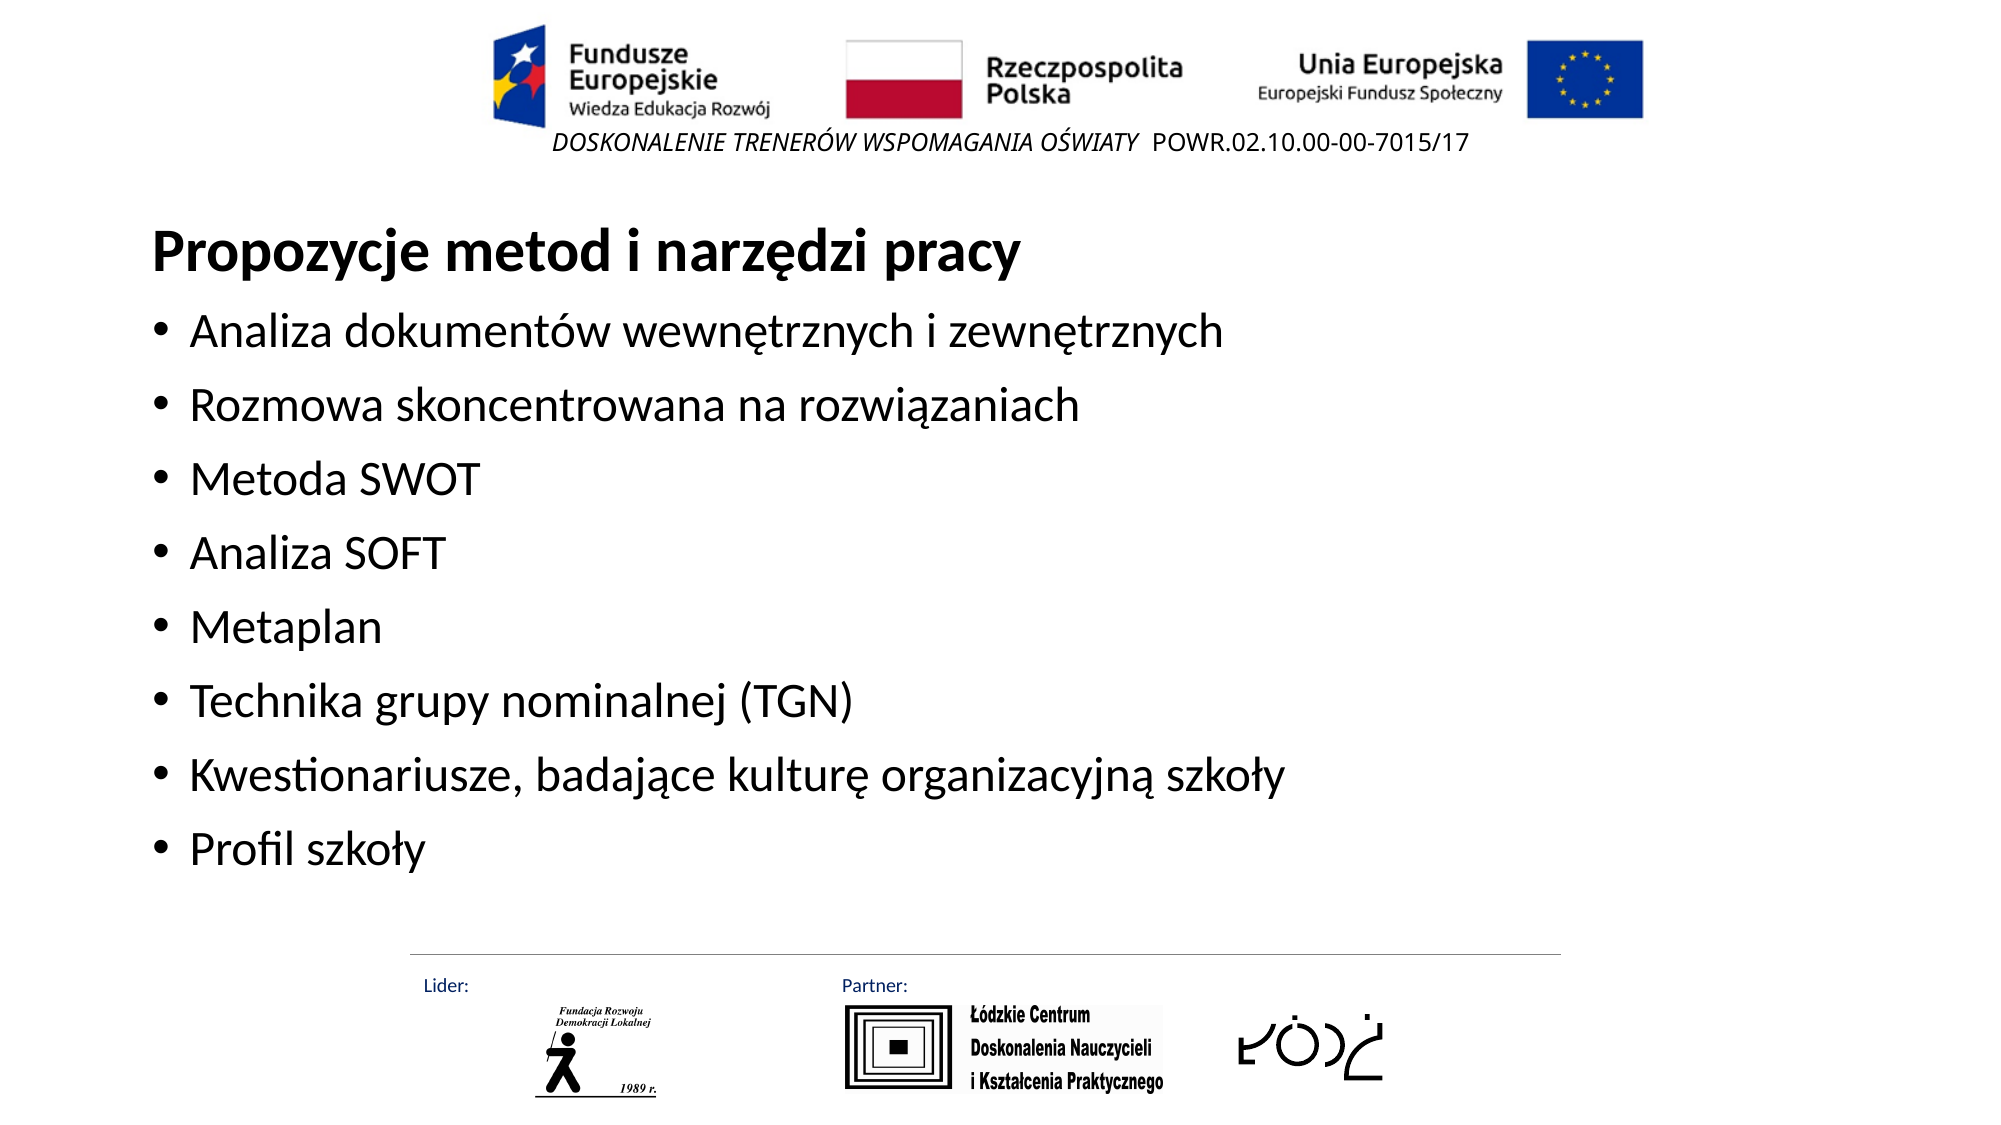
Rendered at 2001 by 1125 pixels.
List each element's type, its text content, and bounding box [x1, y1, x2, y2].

list Propozycje metod i narzędzi pracy Analiza dokumentów wewnętrznych i zewnętrznych Rozmowa skoncentrowana na rozwiązaniach Metoda SWOT Analiza SOFT Metaplan Technika grupy nominalnej (TGN) Kwestionariusze, badające kulturę organizacyjną szkoły Profil szkoły [137, 210, 1885, 888]
title DOSKONALENIE TRENERÓW WSPOMAGANIA OŚWIATY POWR.02.10.00-00-7015/17 [151, 0, 1871, 169]
picture [384, 953, 1587, 1125]
picture [468, 0, 1669, 154]
